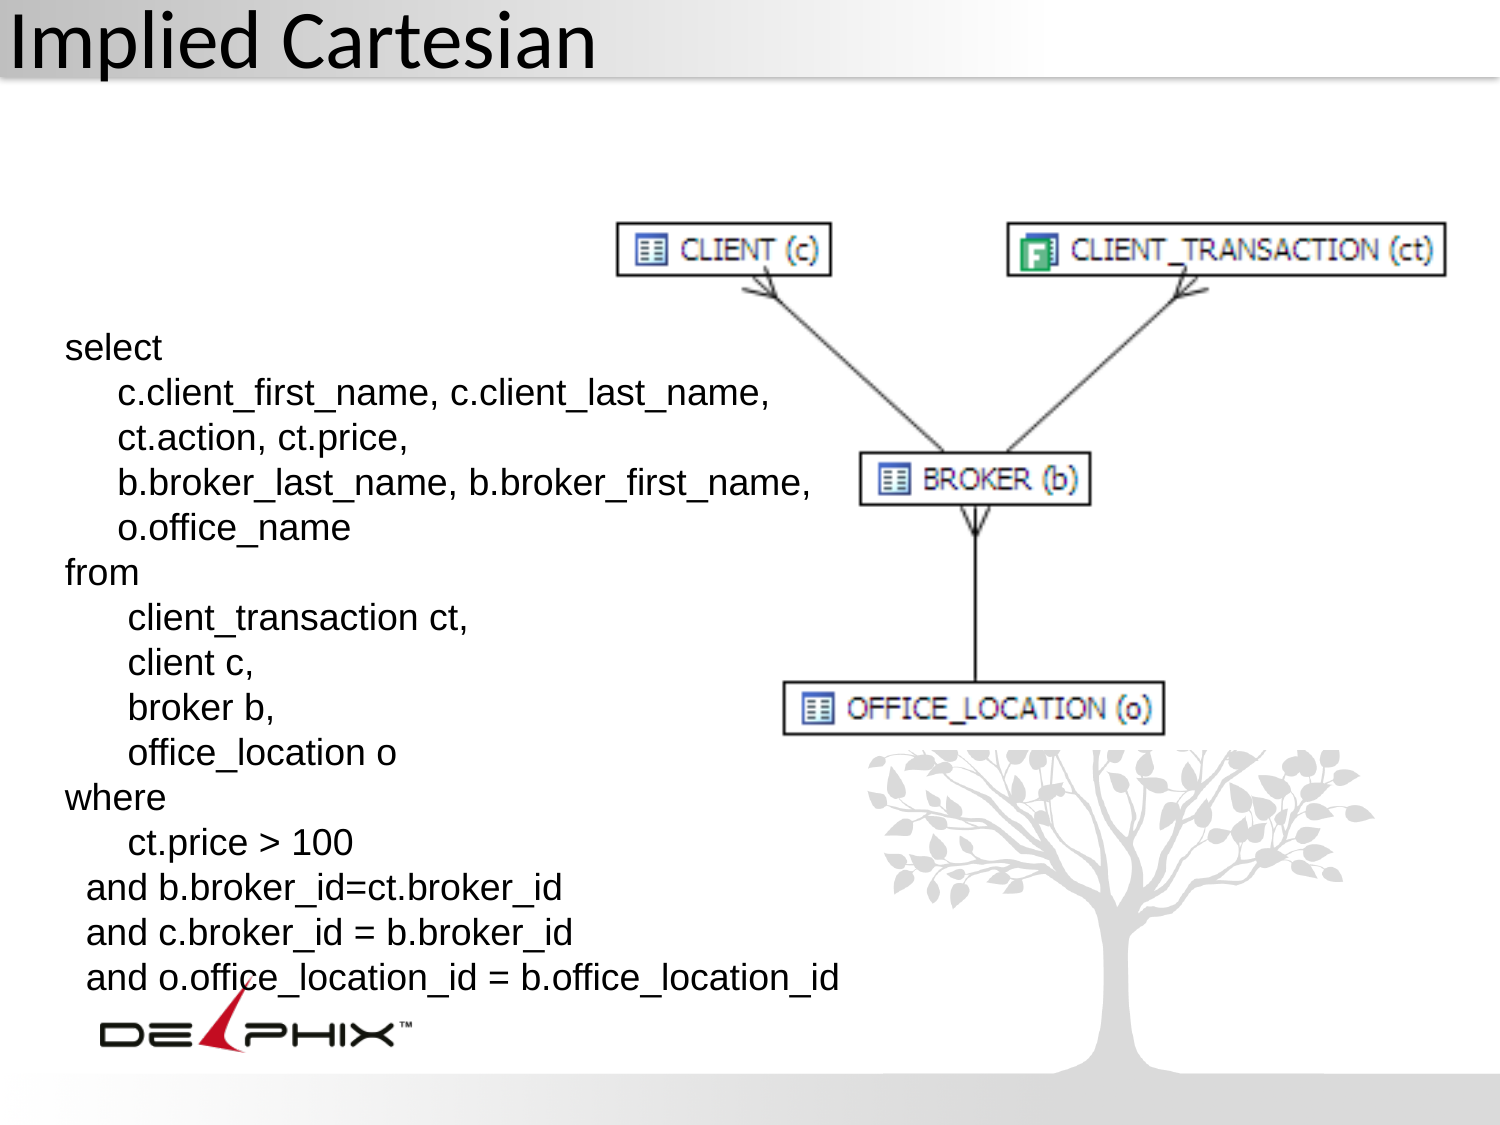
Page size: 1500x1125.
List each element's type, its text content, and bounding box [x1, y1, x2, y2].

title Implied Cartesian [0, 0, 1381, 110]
text_box select c.client_first_name, c.client_last_name, ct.action, ct.price, b.broker_last_name, b.broker_first_name, o.office_name from client_transaction ct, client c, broker b, office_location o where ct.price > 100 and b.broker_id=ct.broker_id and c.broker_id = b.broker_id and o.office_location_id = b.office_location_id [50, 315, 925, 1006]
picture [0, 212, 1500, 1125]
